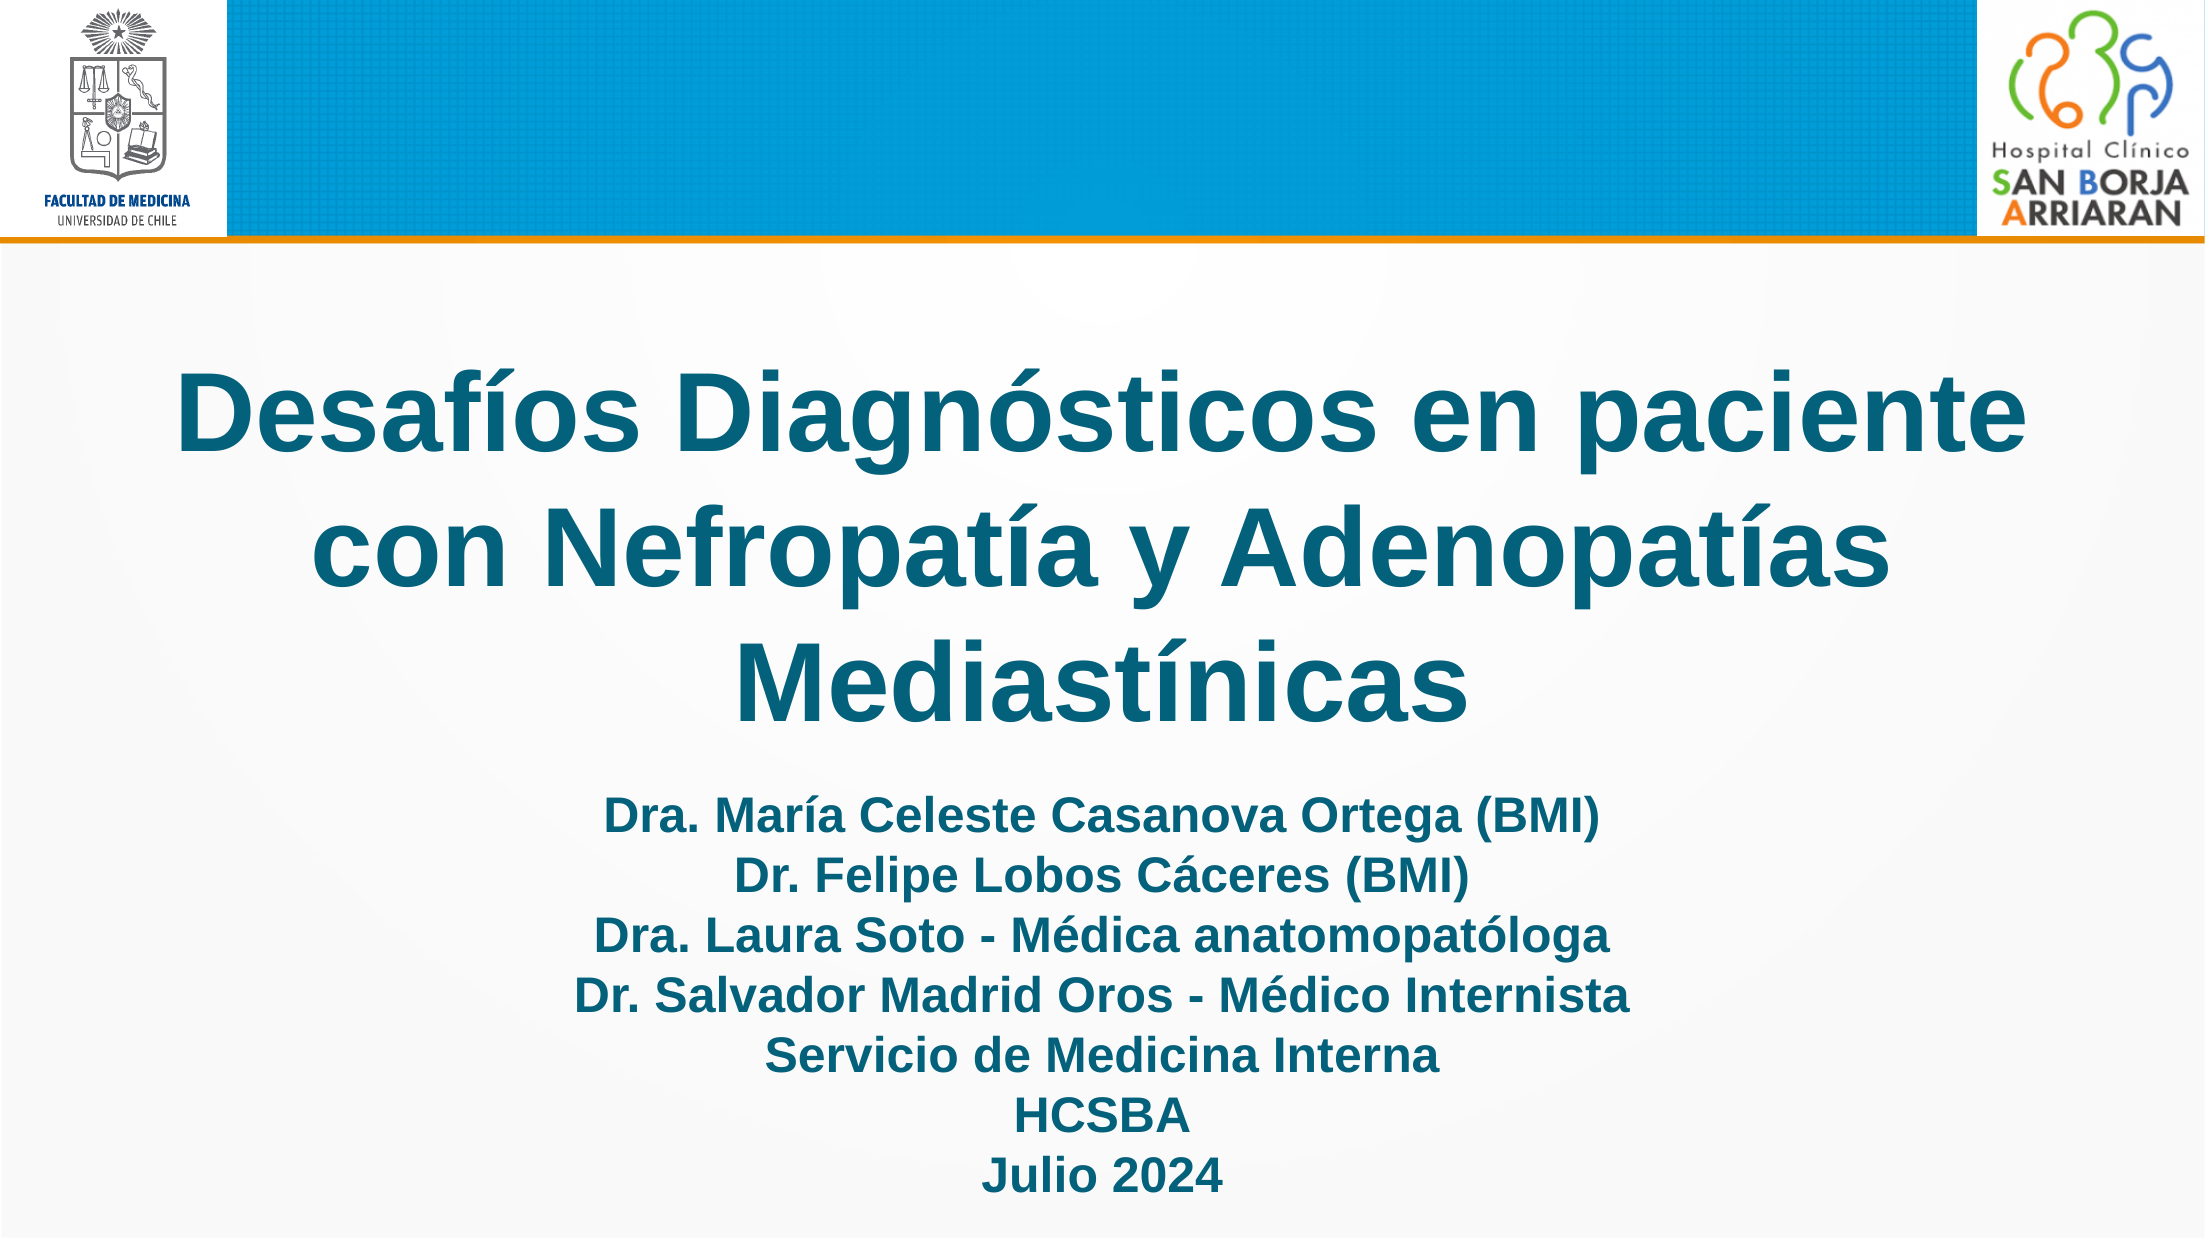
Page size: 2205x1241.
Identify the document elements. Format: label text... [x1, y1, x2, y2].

picture [0, 0, 2205, 1241]
text_box Desafíos Diagnósticos en paciente con Nefropatía y Adenopatías Mediastínicas [112, 282, 2092, 802]
text_box Dra. María Celeste Casanova Ortega (BMI) Dr. Felipe Lobos Cáceres (BMI) Dra. Laura Soto - Médica anatomopatóloga Dr. Salvador Madrid Oros - Médico Internista Servicio de Medicina Interna HCSBA Julio 2024 [519, 775, 1686, 1210]
